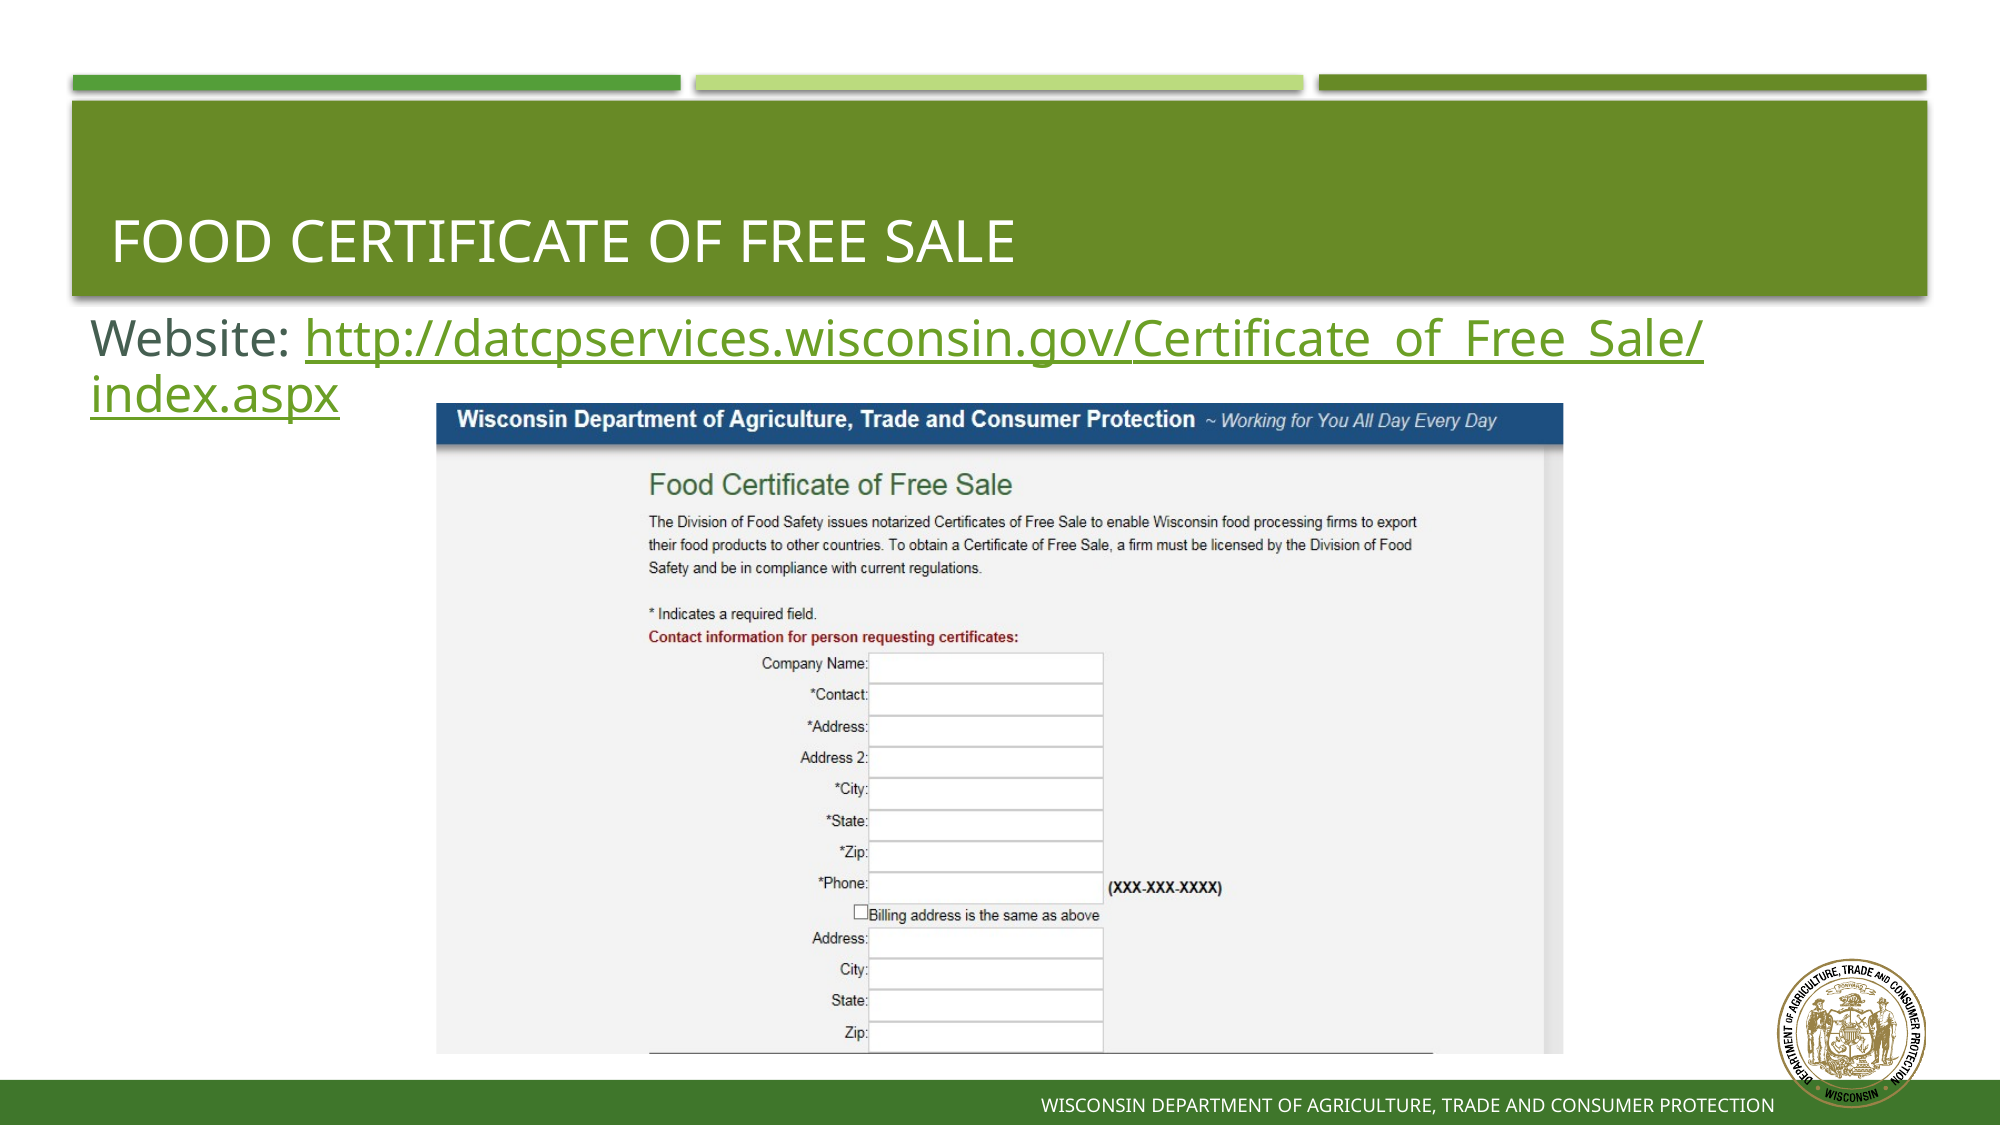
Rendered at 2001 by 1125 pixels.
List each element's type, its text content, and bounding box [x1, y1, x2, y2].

list Website: http://datcpservices.wisconsin.gov/Certificate_of_Free_Sale/index.aspx [75, 311, 1925, 961]
title Food certificate of free sale [95, 115, 1905, 282]
text_box [436, 403, 1564, 1054]
